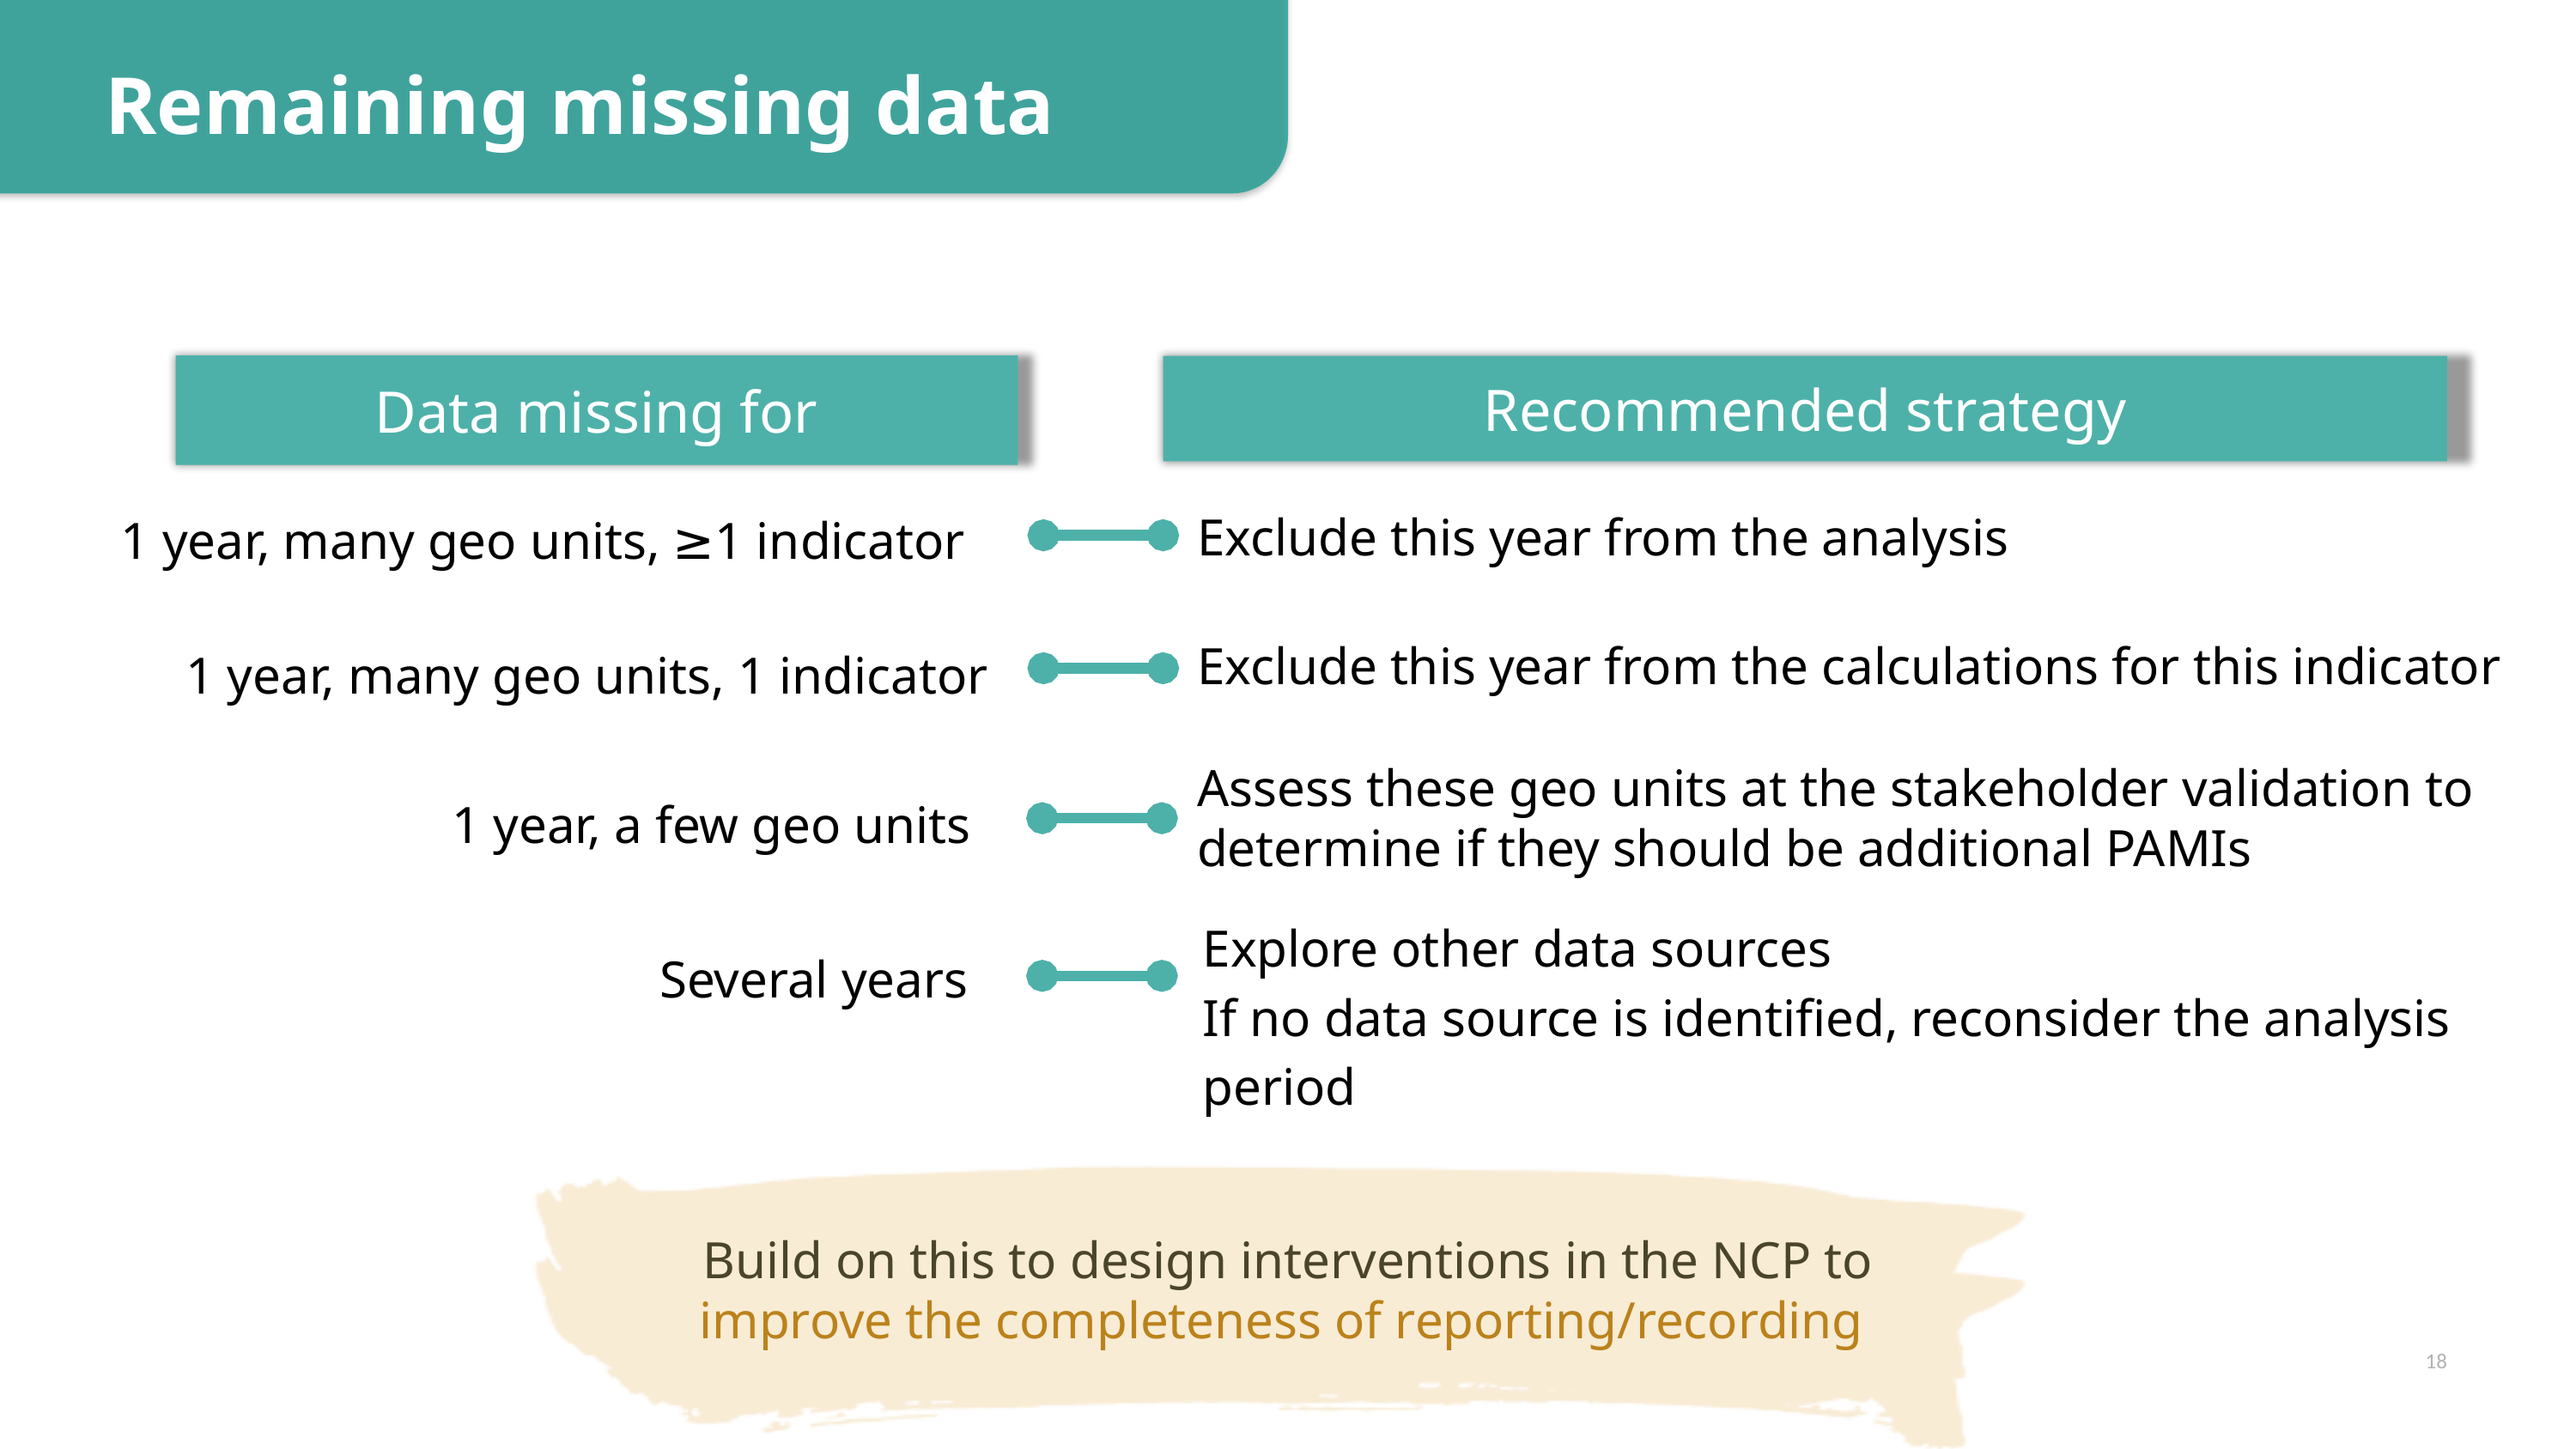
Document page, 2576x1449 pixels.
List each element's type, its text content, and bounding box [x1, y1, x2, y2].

text_box 1 year, many geo units, ≥1 indicator [100, 494, 978, 576]
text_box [162, 749, 2576, 885]
slide_number 18 [2093, 1347, 2447, 1373]
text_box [123, 627, 2576, 708]
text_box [261, 910, 2544, 1121]
text_box Recommended strategy [1161, 355, 2449, 464]
text_box Data missing for [173, 354, 1019, 467]
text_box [0, 0, 1289, 194]
text_box Exclude this year from the analysis [1184, 490, 2387, 573]
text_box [488, 1140, 2088, 1449]
